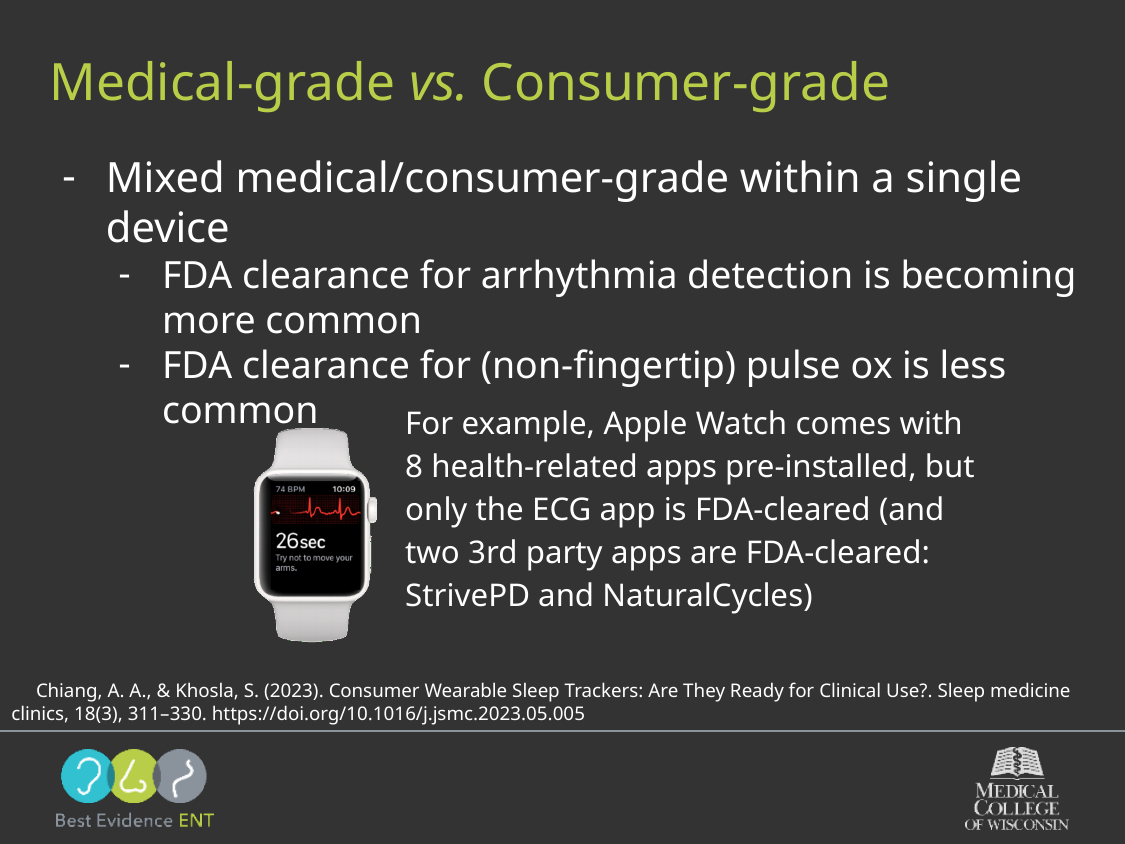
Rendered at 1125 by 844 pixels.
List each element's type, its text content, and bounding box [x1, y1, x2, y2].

title Medical-grade vs. Consumer-grade [38, 37, 1087, 108]
picture [965, 747, 1069, 830]
list Mixed medical/consumer-grade within a single device FDA clearance for arrhythmia detection is becoming more common FDA clearance for (non-fingertip) pulse ox is less common [38, 139, 1109, 667]
picture [56, 749, 214, 827]
text_box For example, Apple Watch comes with 8 health-related apps pre-installed, but only the ECG app is FDA-cleared (and two 3rd party apps are FDA-cleared: StrivePD and NaturalCycles) [394, 386, 990, 624]
picture [250, 418, 381, 652]
text_box Chiang, A. A., & Khosla, S. (2023). Consumer Wearable Sleep Trackers: Are They Ready for Clinical Use?. Sleep medicine clinics, 18(3), 311–330. https://doi.org/10.1016/j.jsmc.2023.05.005 [0, 667, 1125, 735]
